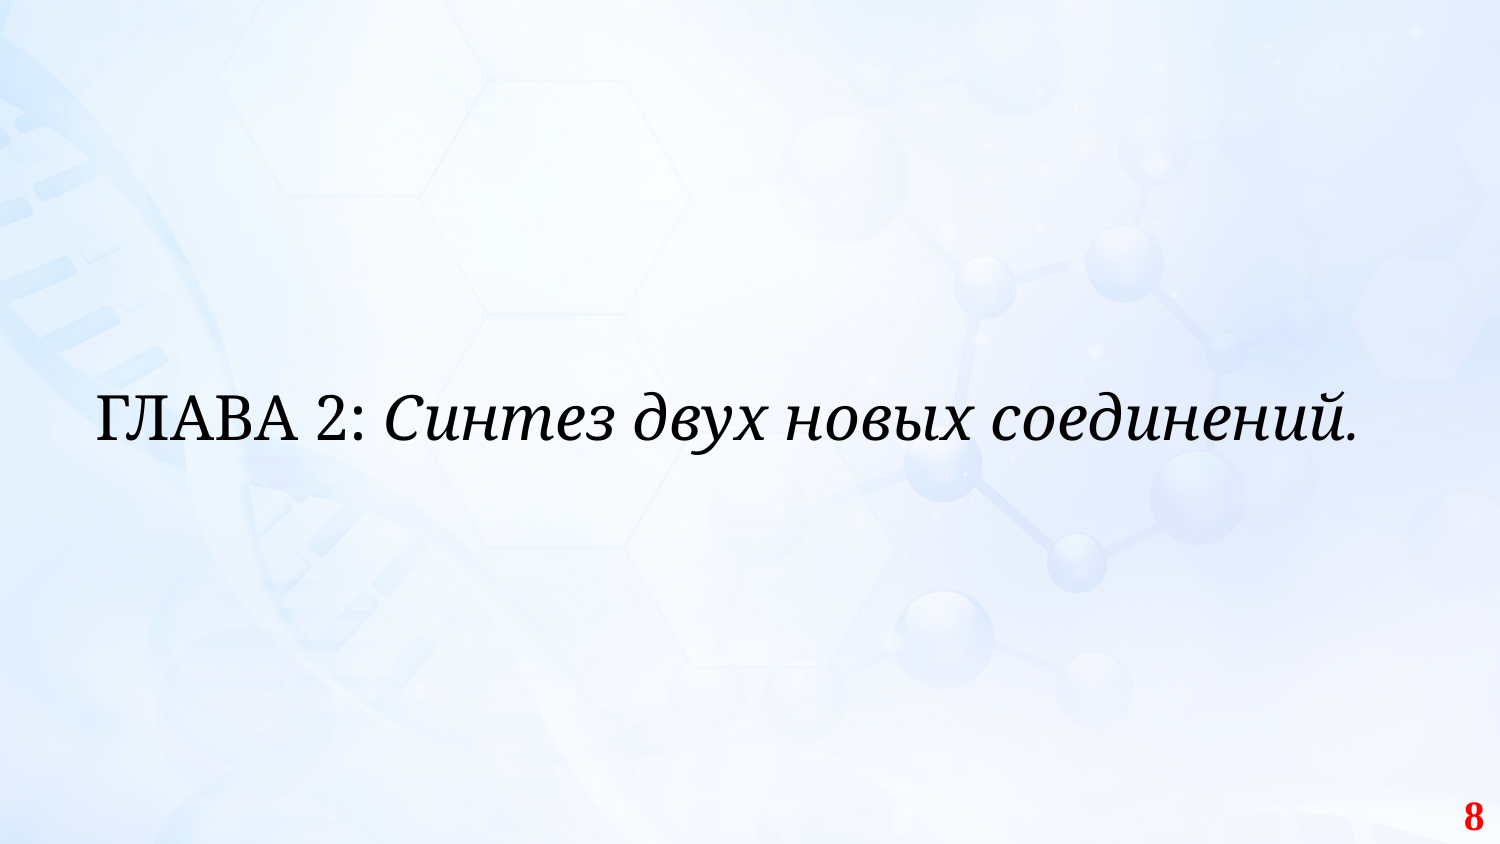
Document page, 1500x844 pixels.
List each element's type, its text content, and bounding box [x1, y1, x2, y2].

picture [0, 0, 1500, 844]
title ГЛАВА 2: Синтез двух новых соединений. [80, 73, 1500, 745]
text_box ‹#› [1149, 783, 1500, 844]
